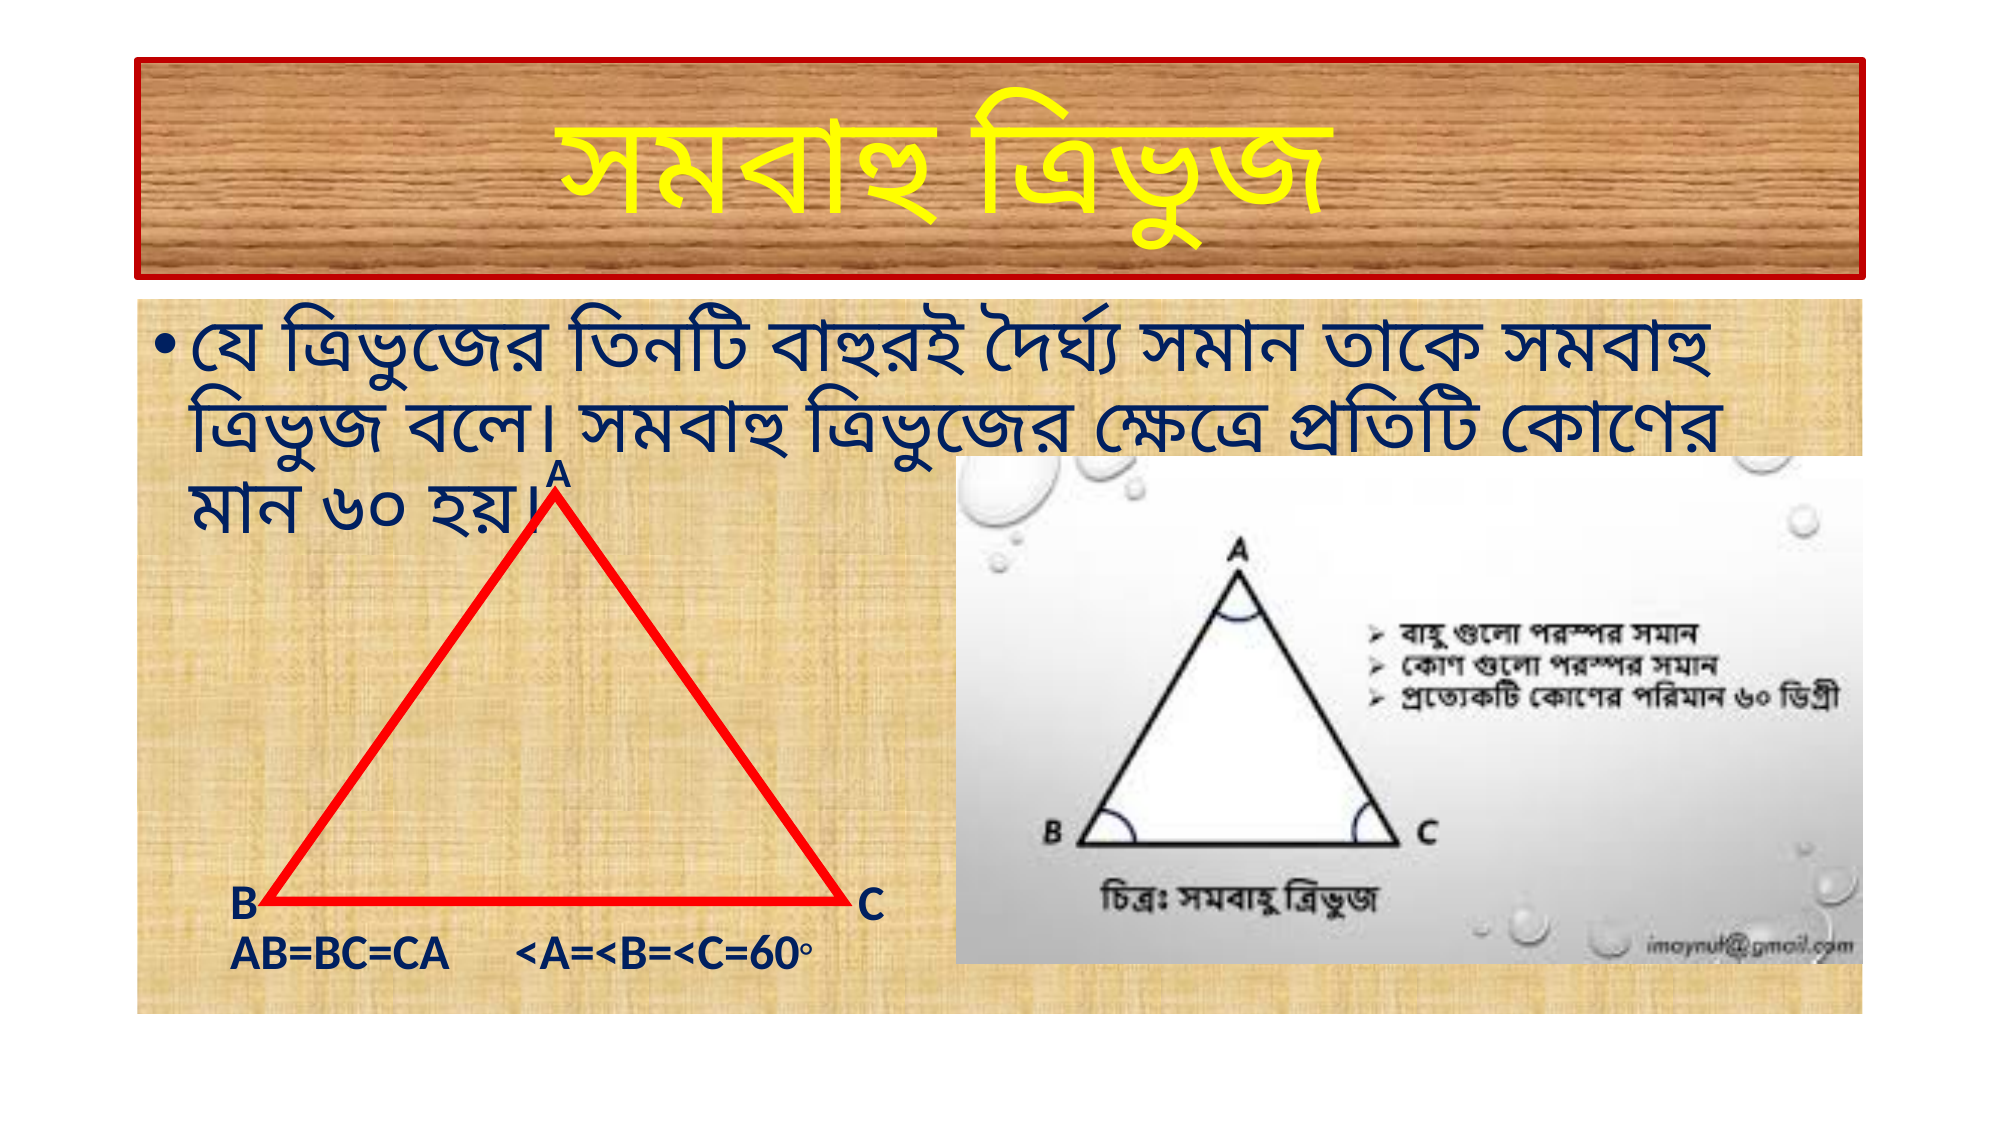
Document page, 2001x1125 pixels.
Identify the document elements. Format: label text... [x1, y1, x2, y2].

text_box AB=BC=CA [215, 912, 499, 988]
title সমবাহু ত্রিভুজ [137, 59, 1863, 278]
picture [137, 299, 1863, 1014]
text_box B [215, 861, 275, 912]
text_box [275, 504, 843, 903]
text_box <A=<B=<C=60° [499, 912, 841, 988]
text_box A [531, 438, 612, 504]
text_box C [843, 863, 905, 938]
